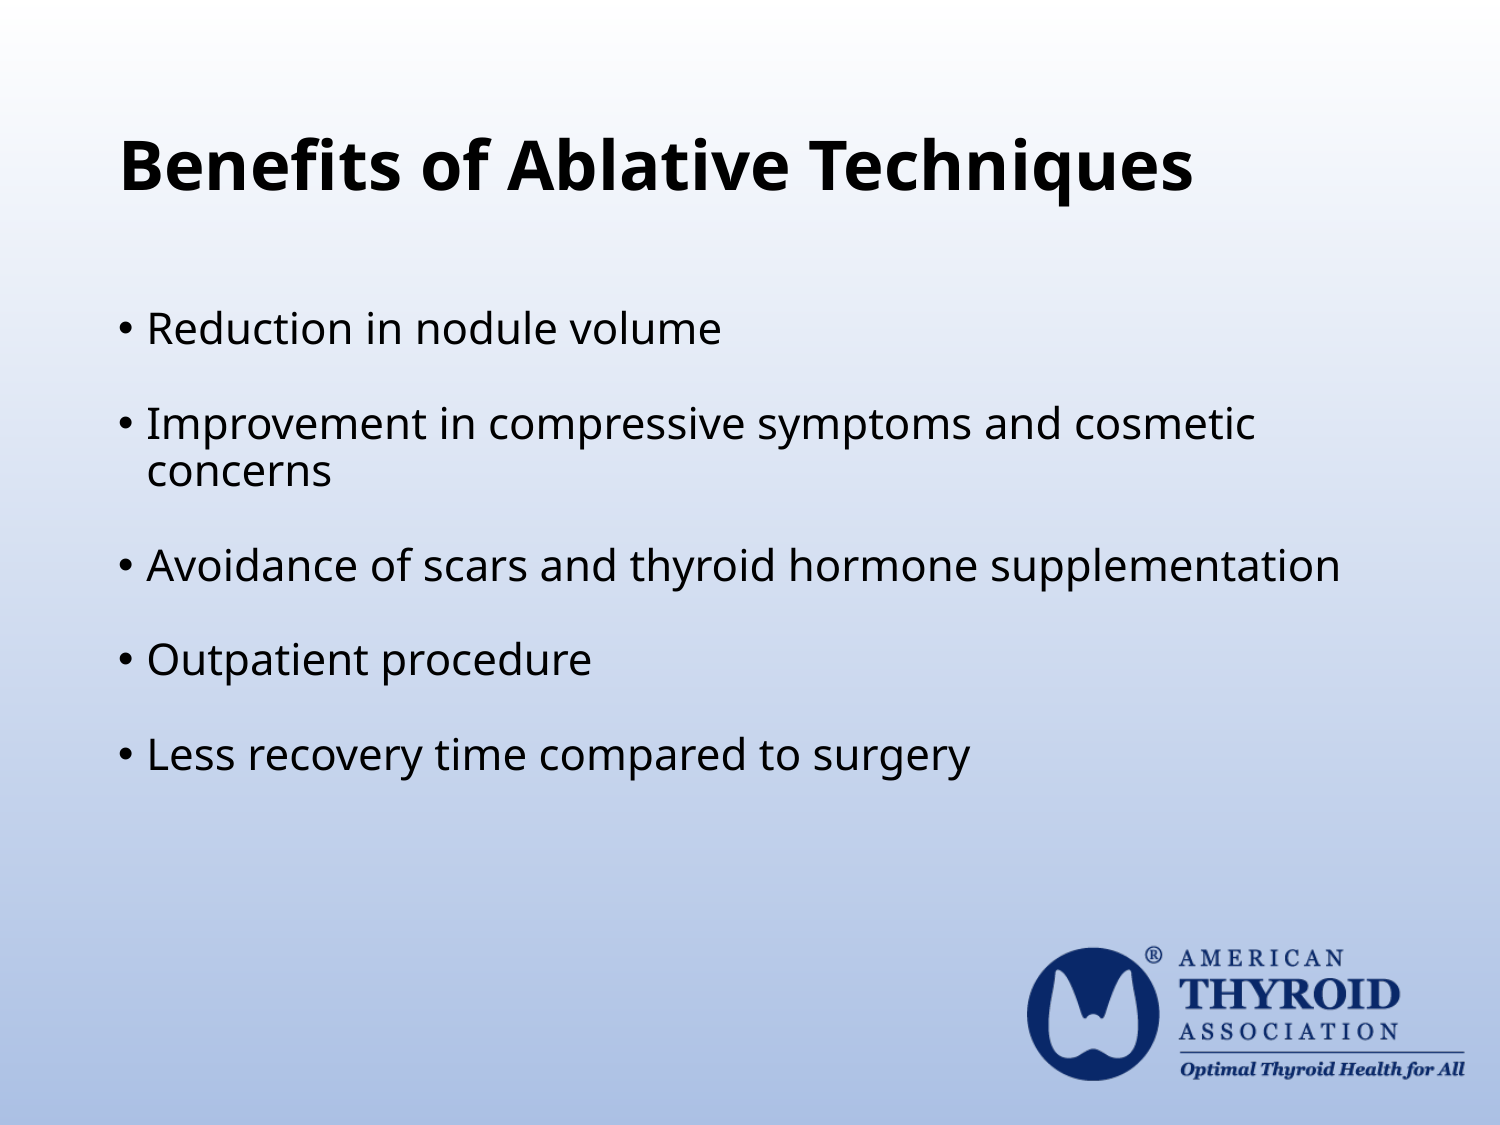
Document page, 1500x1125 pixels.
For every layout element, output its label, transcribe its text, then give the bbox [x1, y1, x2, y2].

list Reduction in nodule volume Improvement in compressive symptoms and cosmetic concerns Avoidance of scars and thyroid hormone supplementation Outpatient procedure Less recovery time compared to surgery [103, 299, 1397, 1014]
picture [1026, 938, 1469, 1083]
title Benefits of Ablative Techniques [103, 59, 1397, 278]
